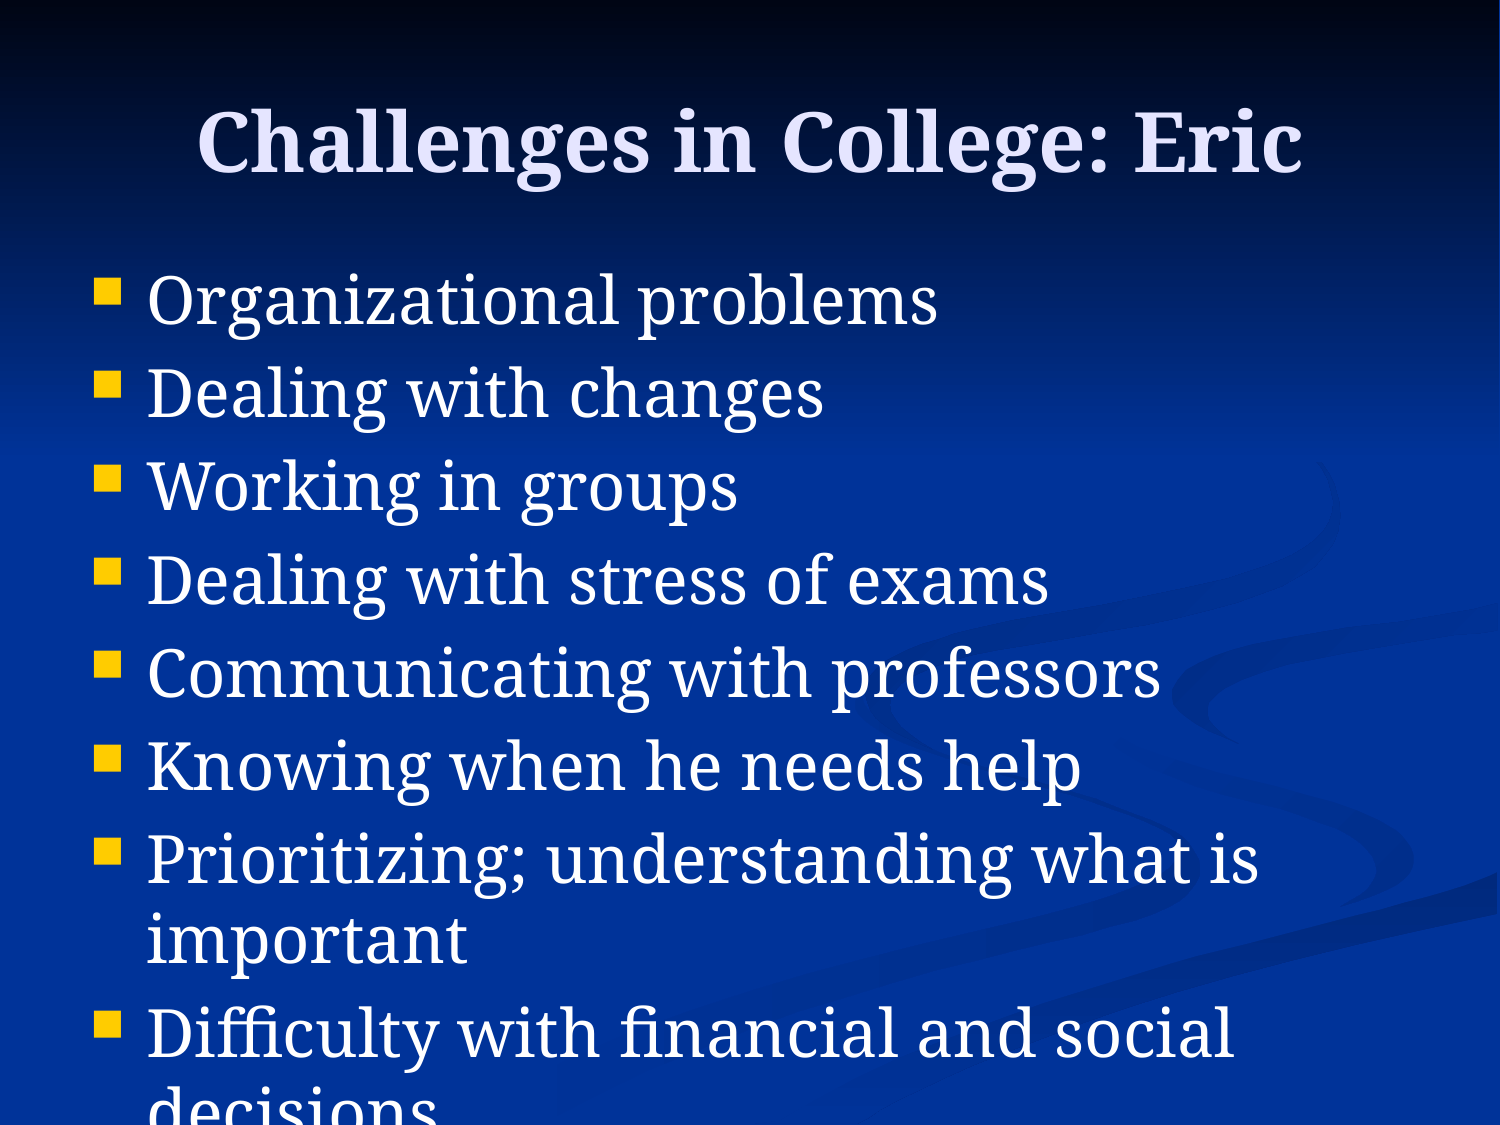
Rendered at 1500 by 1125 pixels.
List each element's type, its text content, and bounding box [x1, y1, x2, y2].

list Organizational problems Dealing with changes Working in groups Dealing with stress of exams Communicating with professors Knowing when he needs help Prioritizing; understanding what is important Difficulty with financial and social decisions [74, 249, 1451, 1038]
title Challenges in College: Eric [74, 44, 1426, 233]
